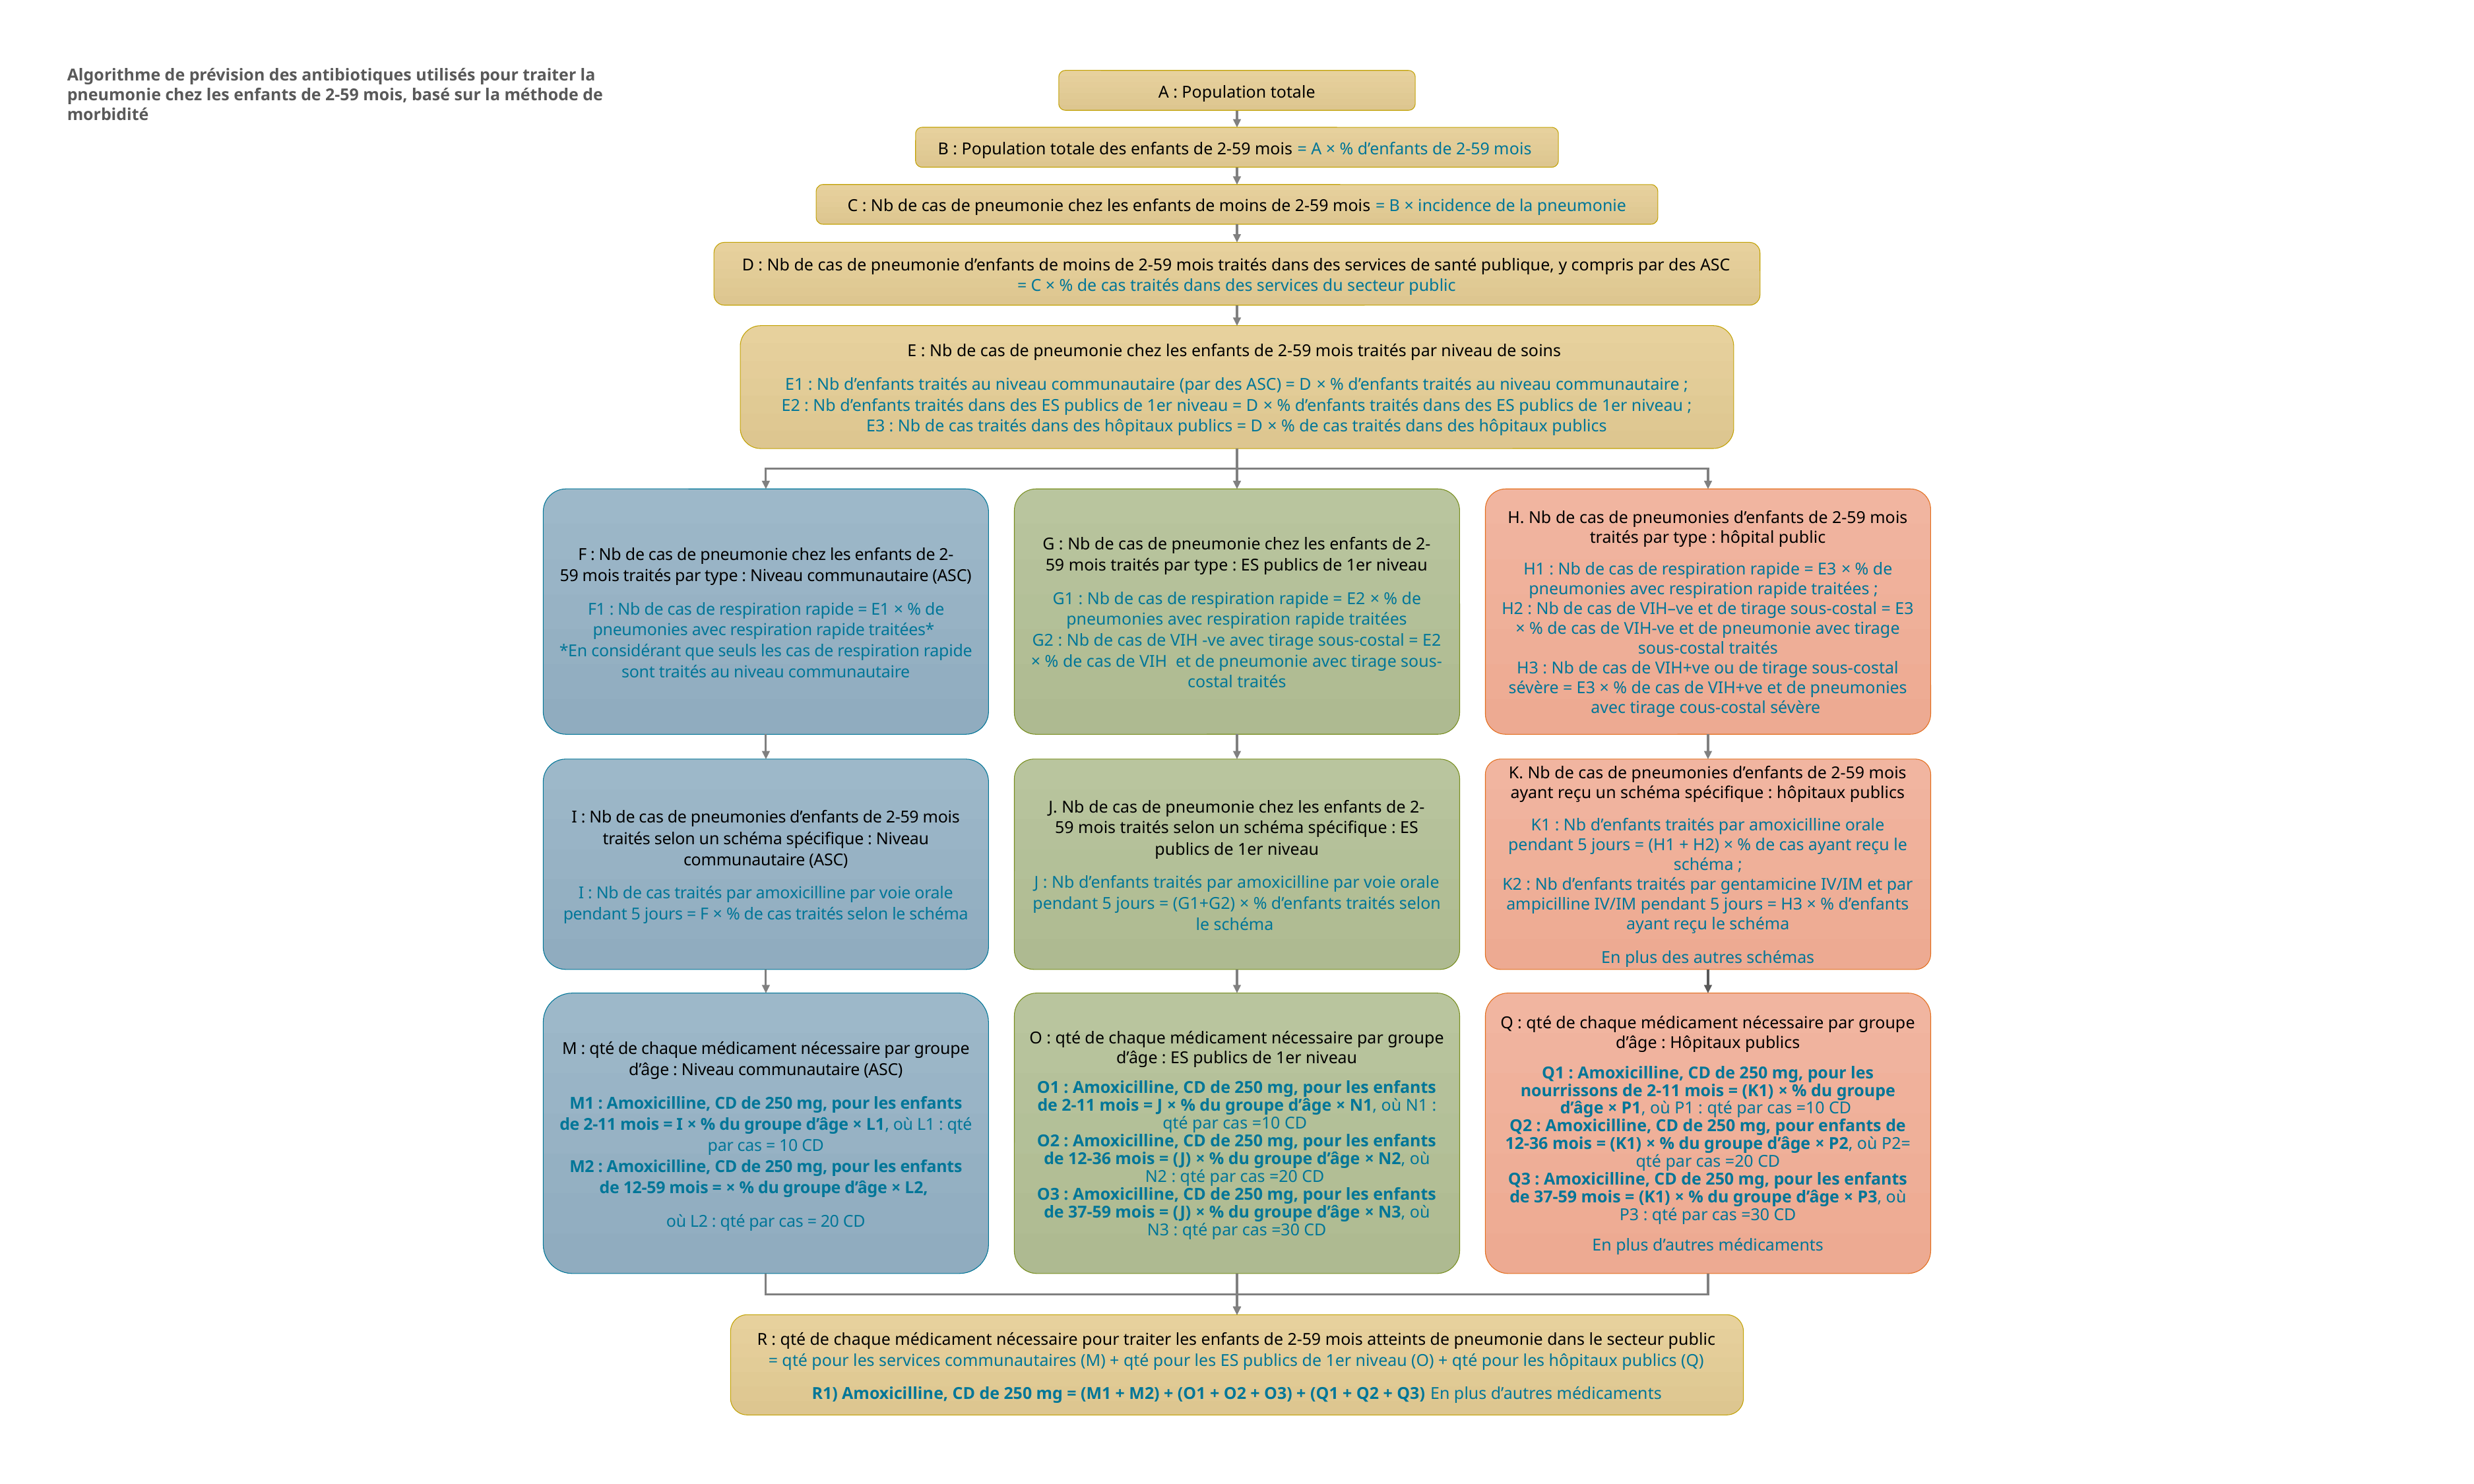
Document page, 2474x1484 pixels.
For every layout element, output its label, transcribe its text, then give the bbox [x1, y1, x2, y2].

text_box Algorithme de prévision des antibiotiques utilisés pour traiter la pneumonie chez les enfants de 2-59 mois, basé sur la méthode de morbidité [57, 59, 664, 129]
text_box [543, 72, 1931, 1412]
